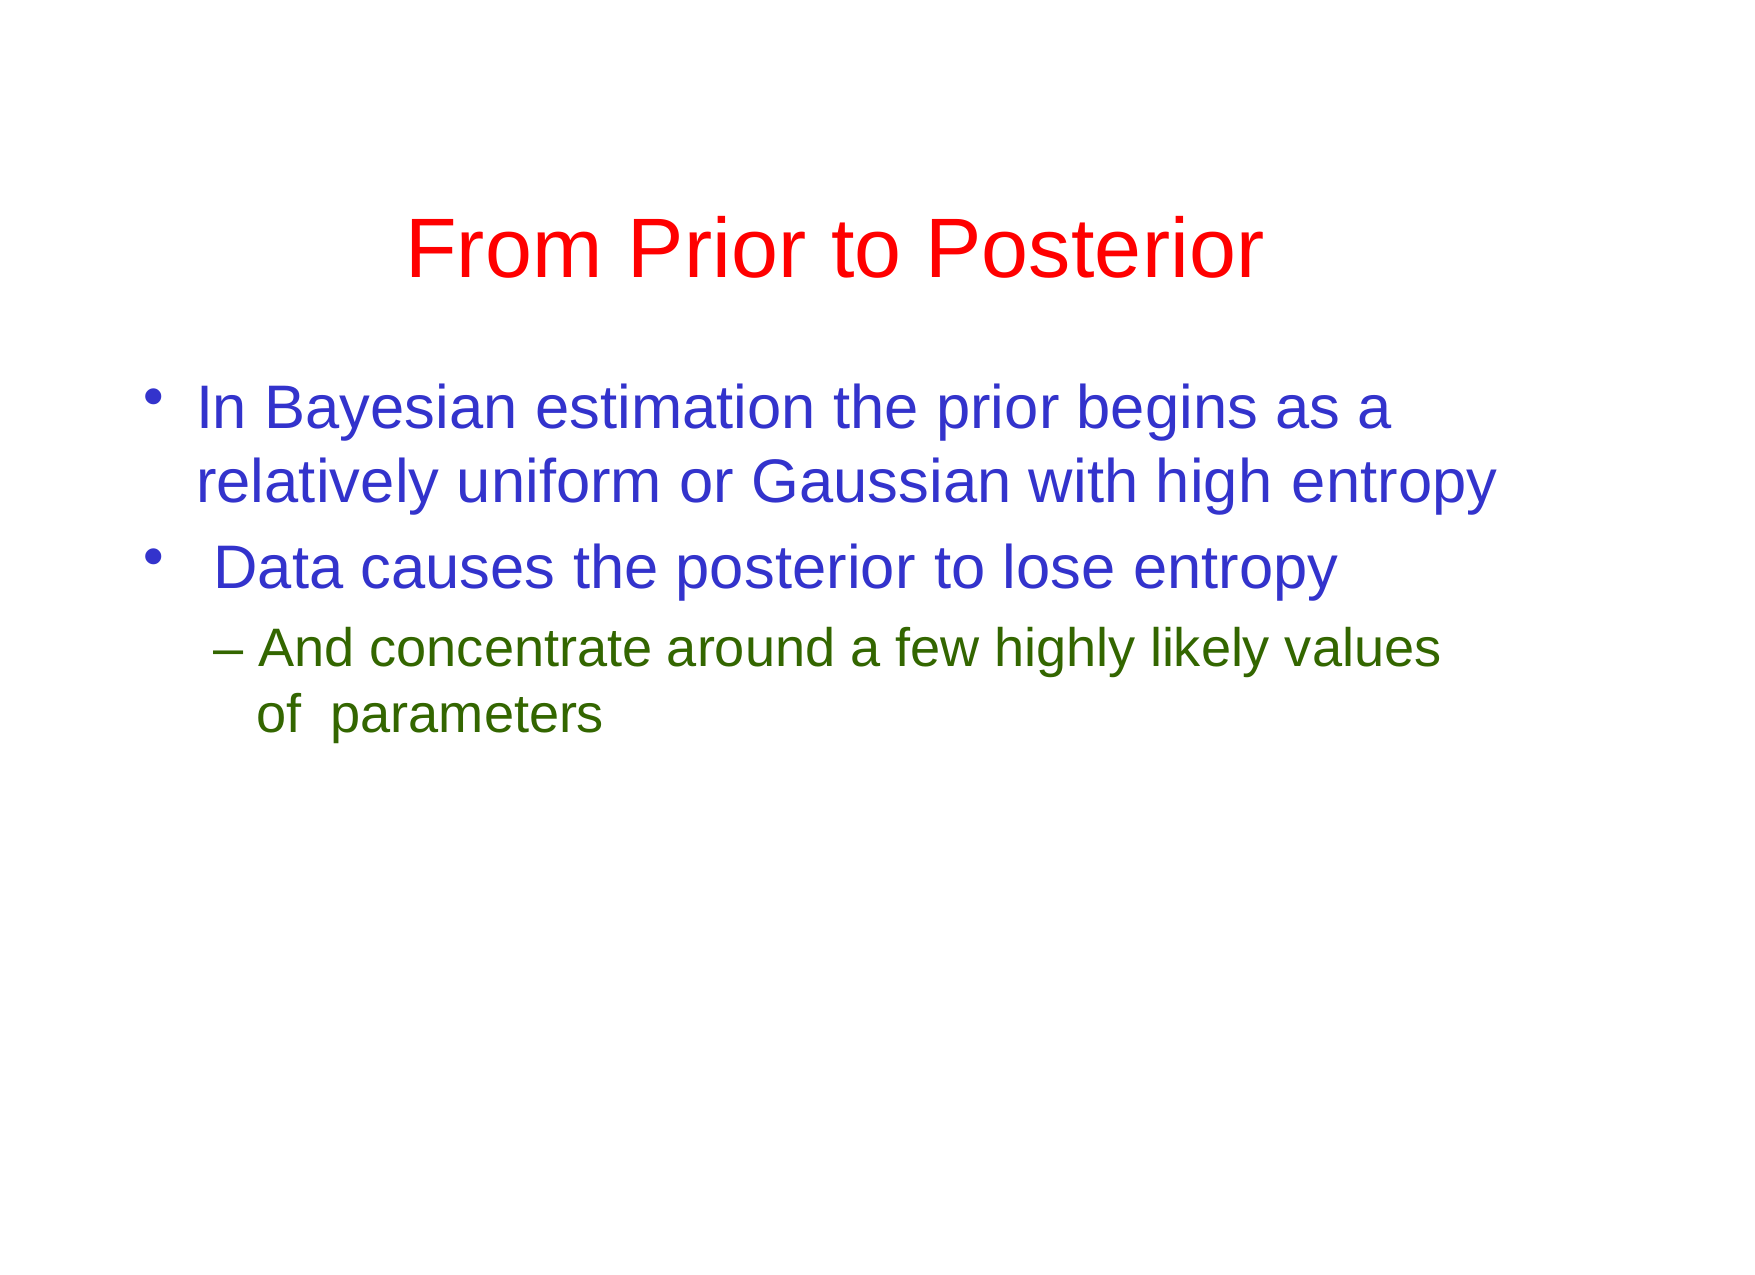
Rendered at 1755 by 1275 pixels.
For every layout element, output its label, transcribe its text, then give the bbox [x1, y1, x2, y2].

text_box In Bayesian estimation the prior begins as a relatively uniform or Gaussian with high entropy Data causes the posterior to lose entropy – And concentrate around a few highly likely values of parameters [141, 362, 1504, 744]
title From Prior to Posterior [403, 190, 1478, 362]
